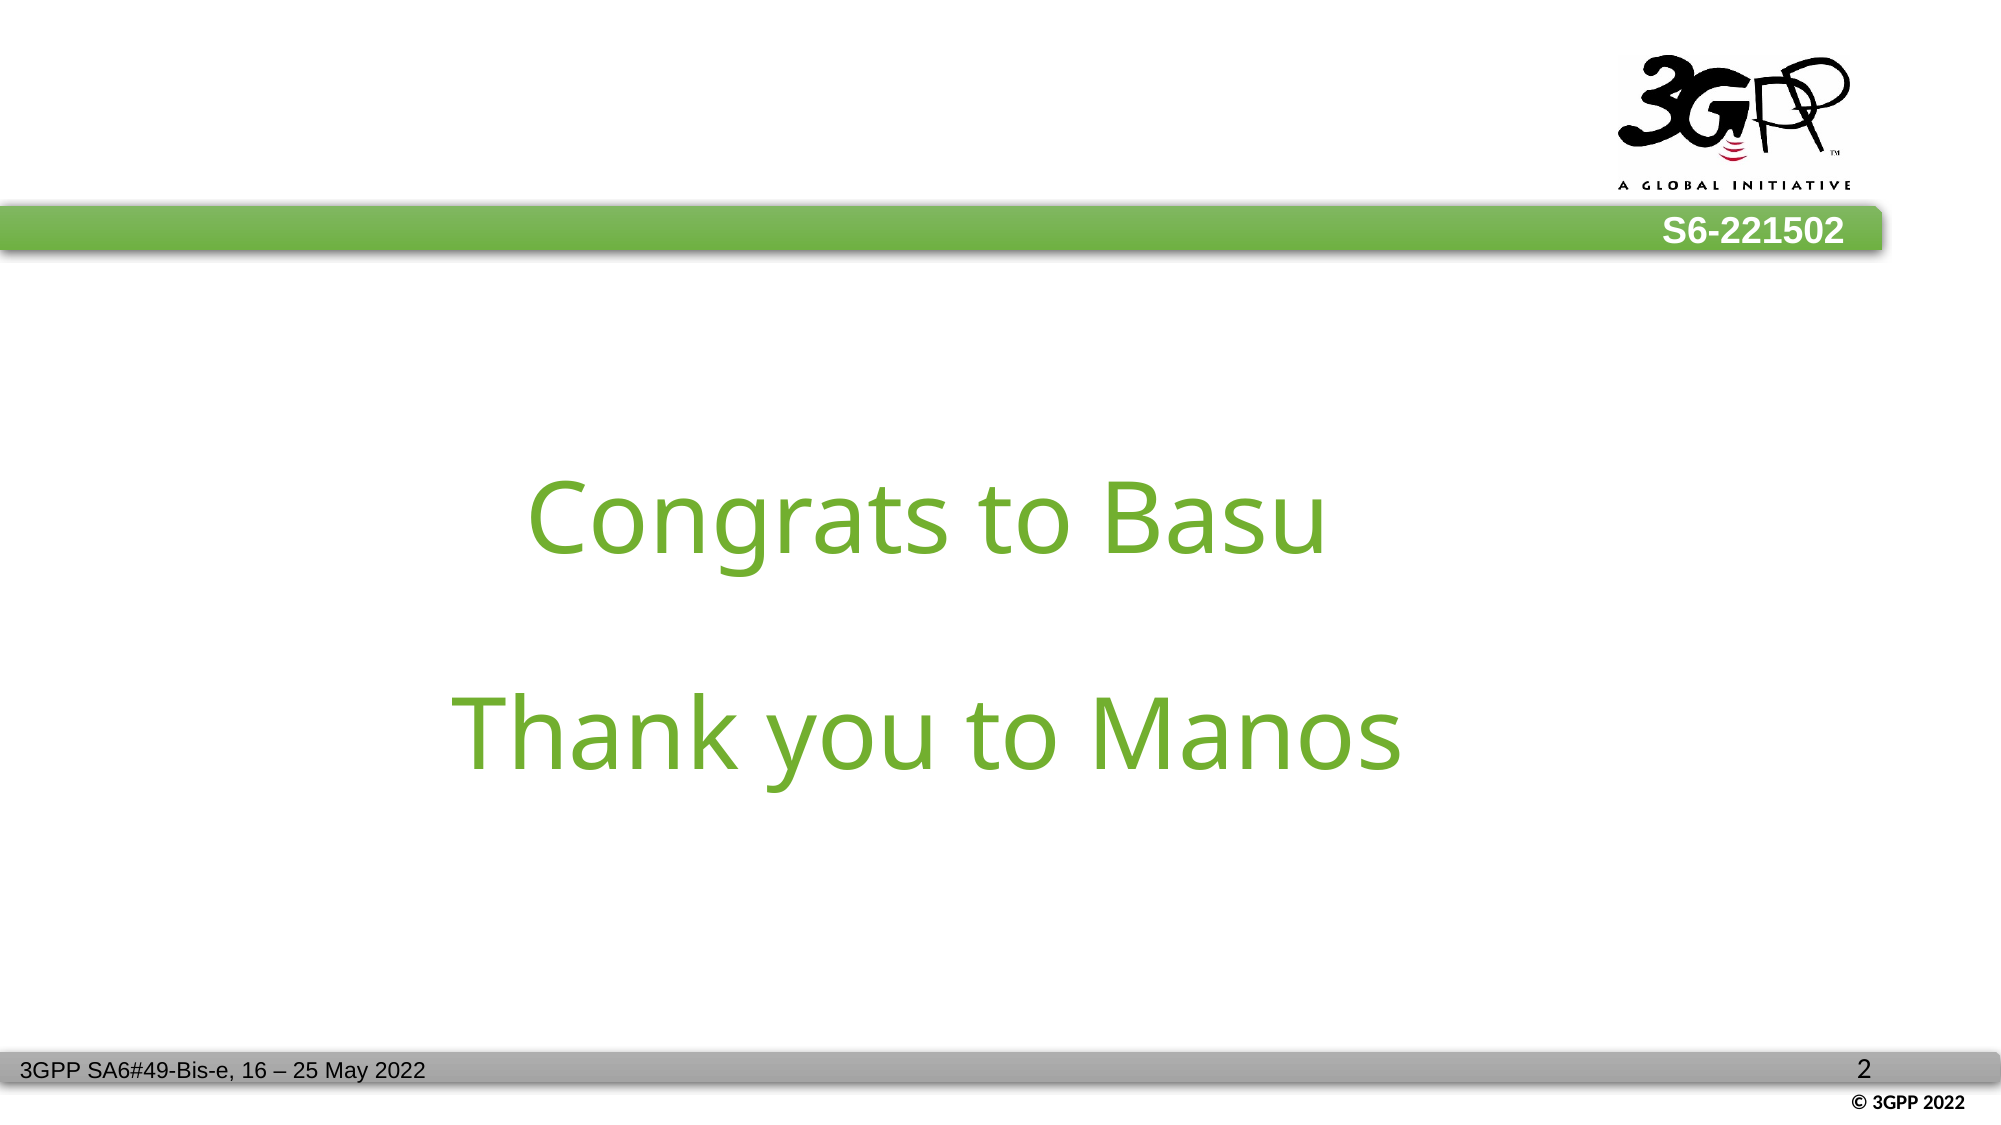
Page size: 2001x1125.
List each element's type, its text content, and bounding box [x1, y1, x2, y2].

title Congrats to Basu Thank you to Manos [368, 535, 1489, 724]
picture [1618, 55, 1850, 190]
